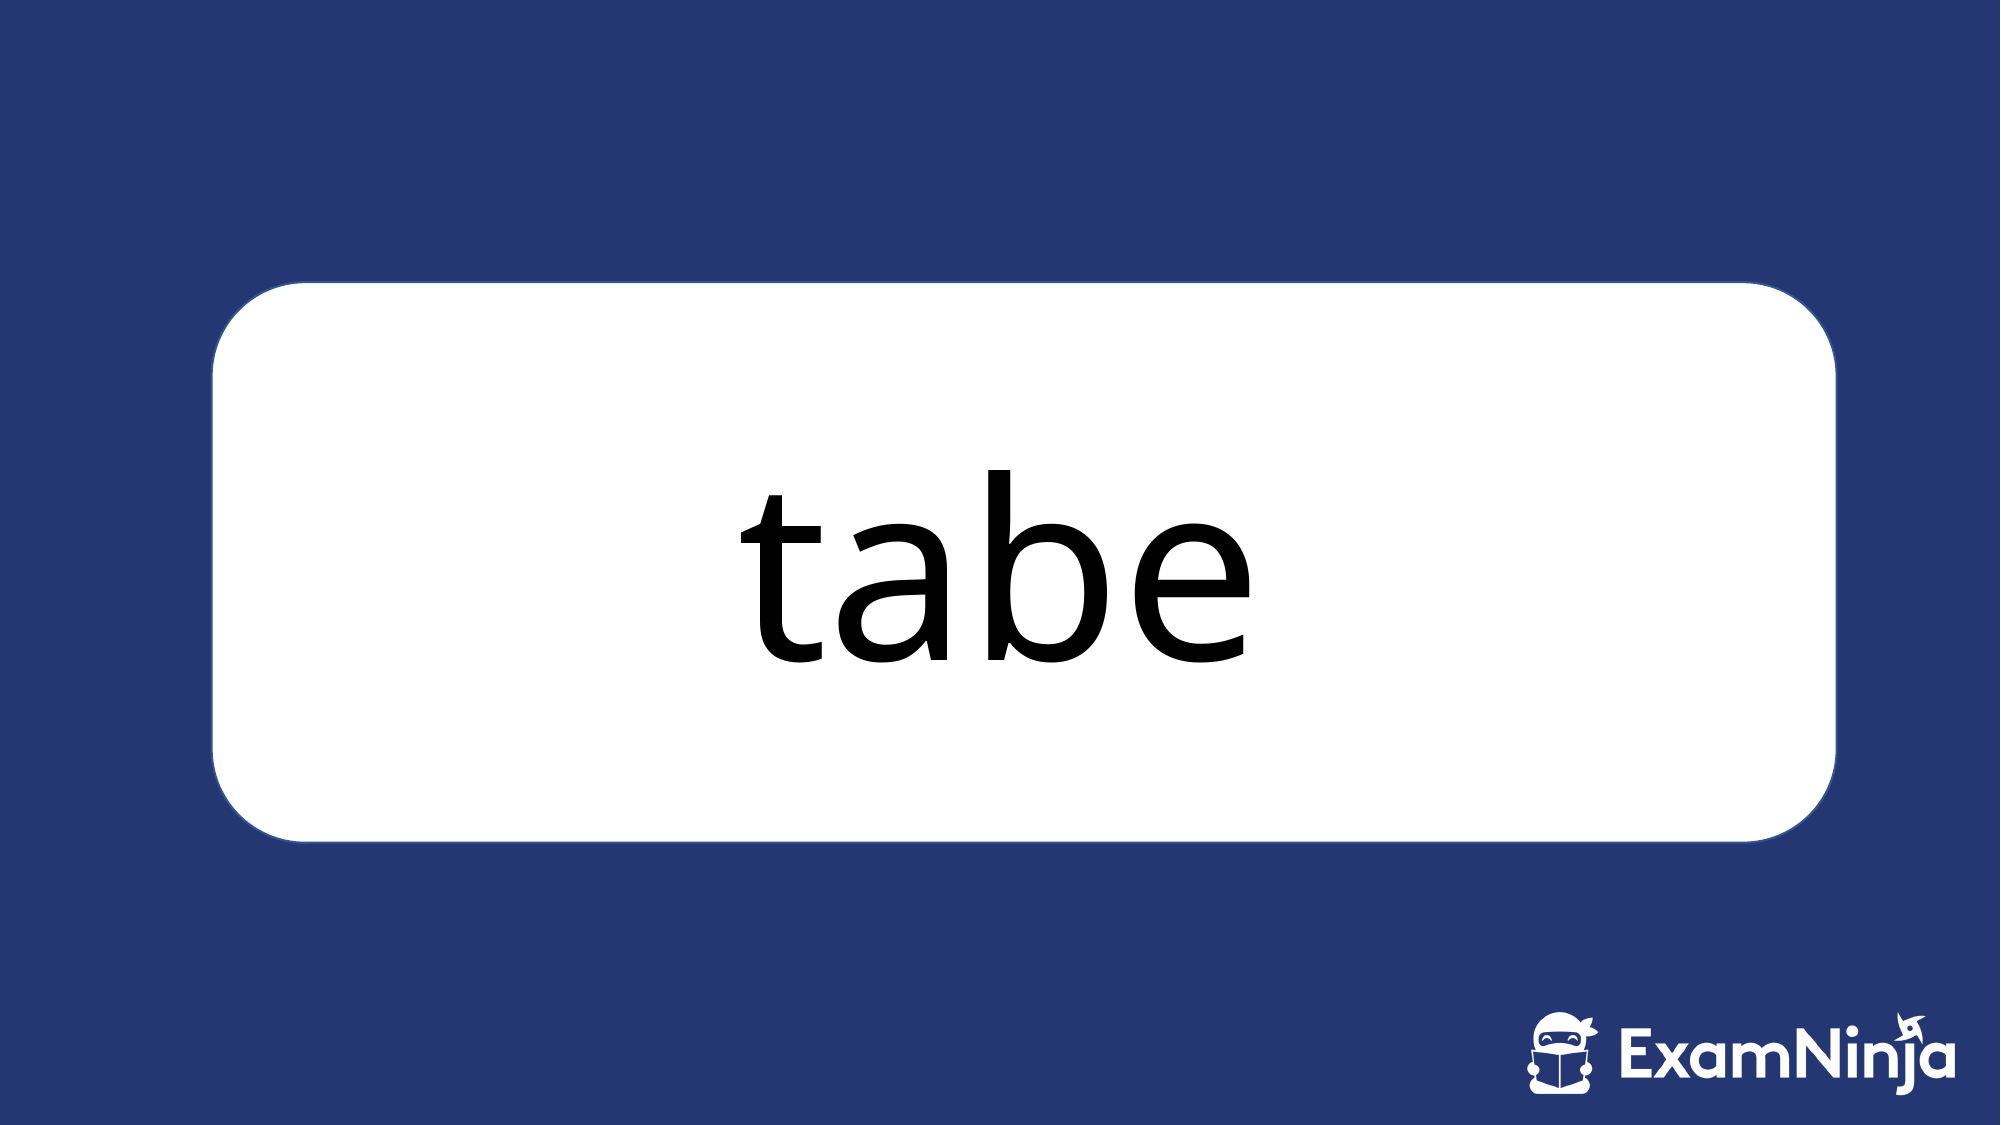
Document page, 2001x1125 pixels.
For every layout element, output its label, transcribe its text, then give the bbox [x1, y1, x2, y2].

text_box [210, 281, 1838, 403]
text_box [210, 719, 1838, 844]
text_box tabe [143, 403, 1857, 719]
picture [1501, 1003, 1979, 1102]
